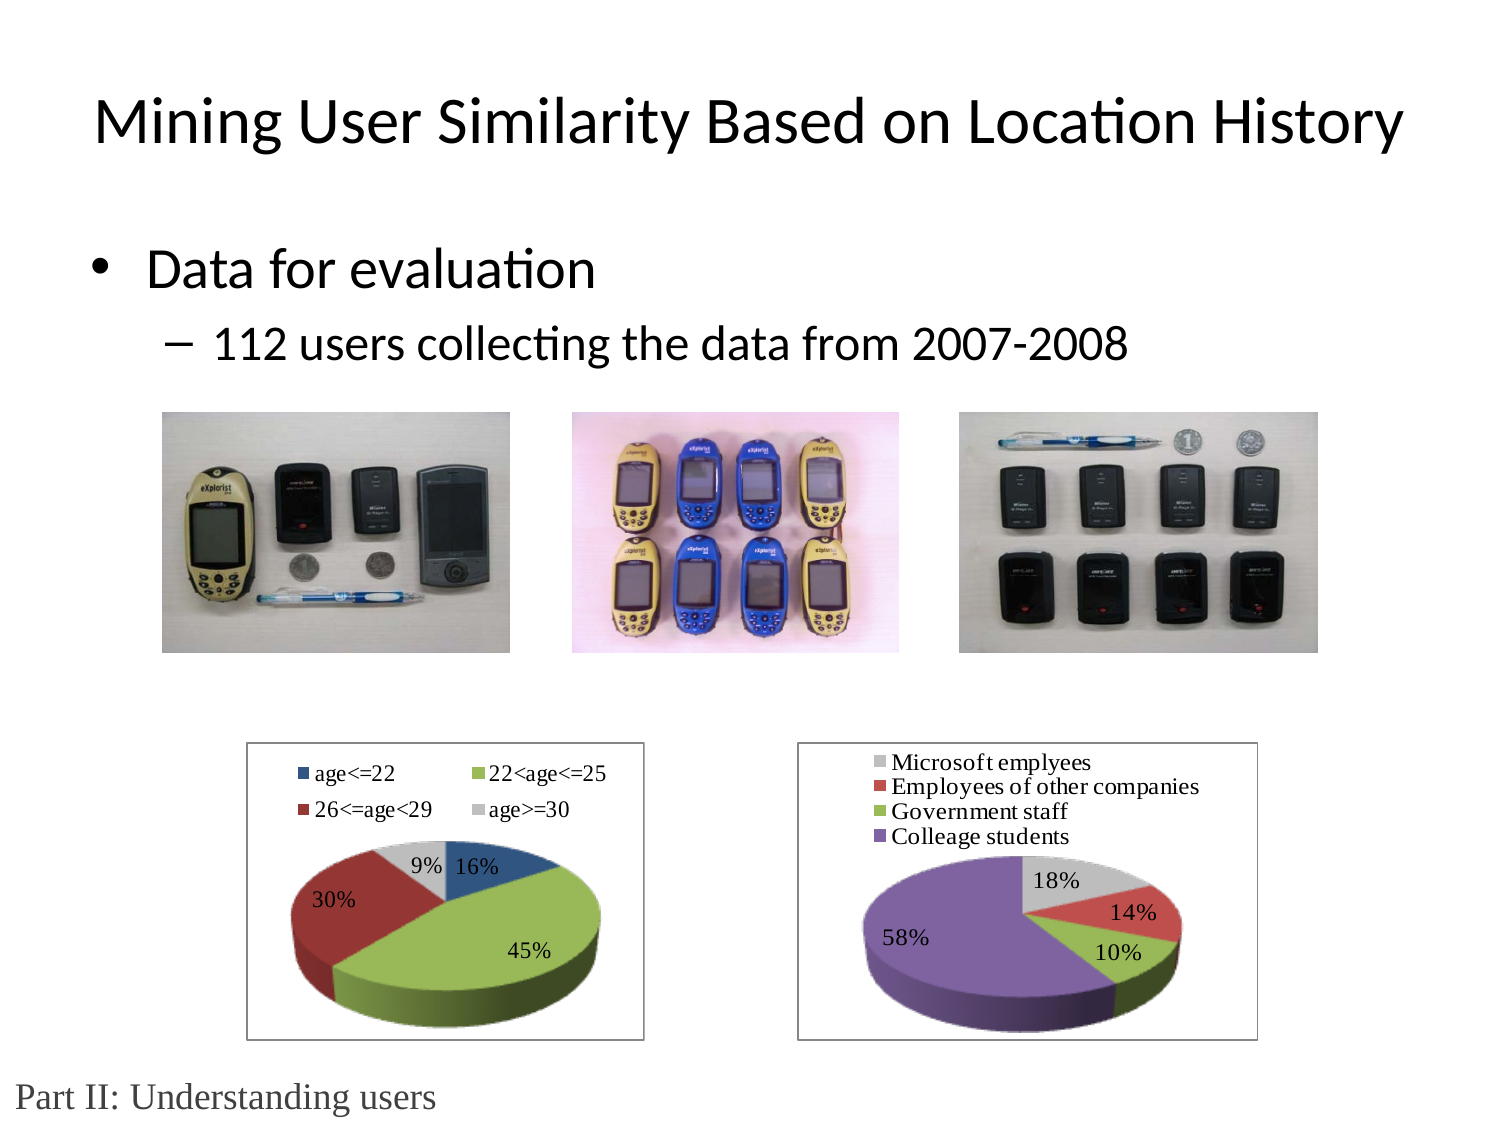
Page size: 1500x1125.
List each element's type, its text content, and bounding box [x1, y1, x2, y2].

text_box Part II: Understanding users [0, 1064, 538, 1125]
picture [244, 740, 645, 1041]
picture [572, 412, 900, 653]
picture [162, 412, 511, 653]
title Mining User Similarity Based on Location History [75, 23, 1425, 211]
picture [959, 412, 1318, 653]
picture [795, 740, 1259, 1041]
list Data for evaluation 112 users collecting the data from 2007-2008 [75, 222, 1425, 966]
